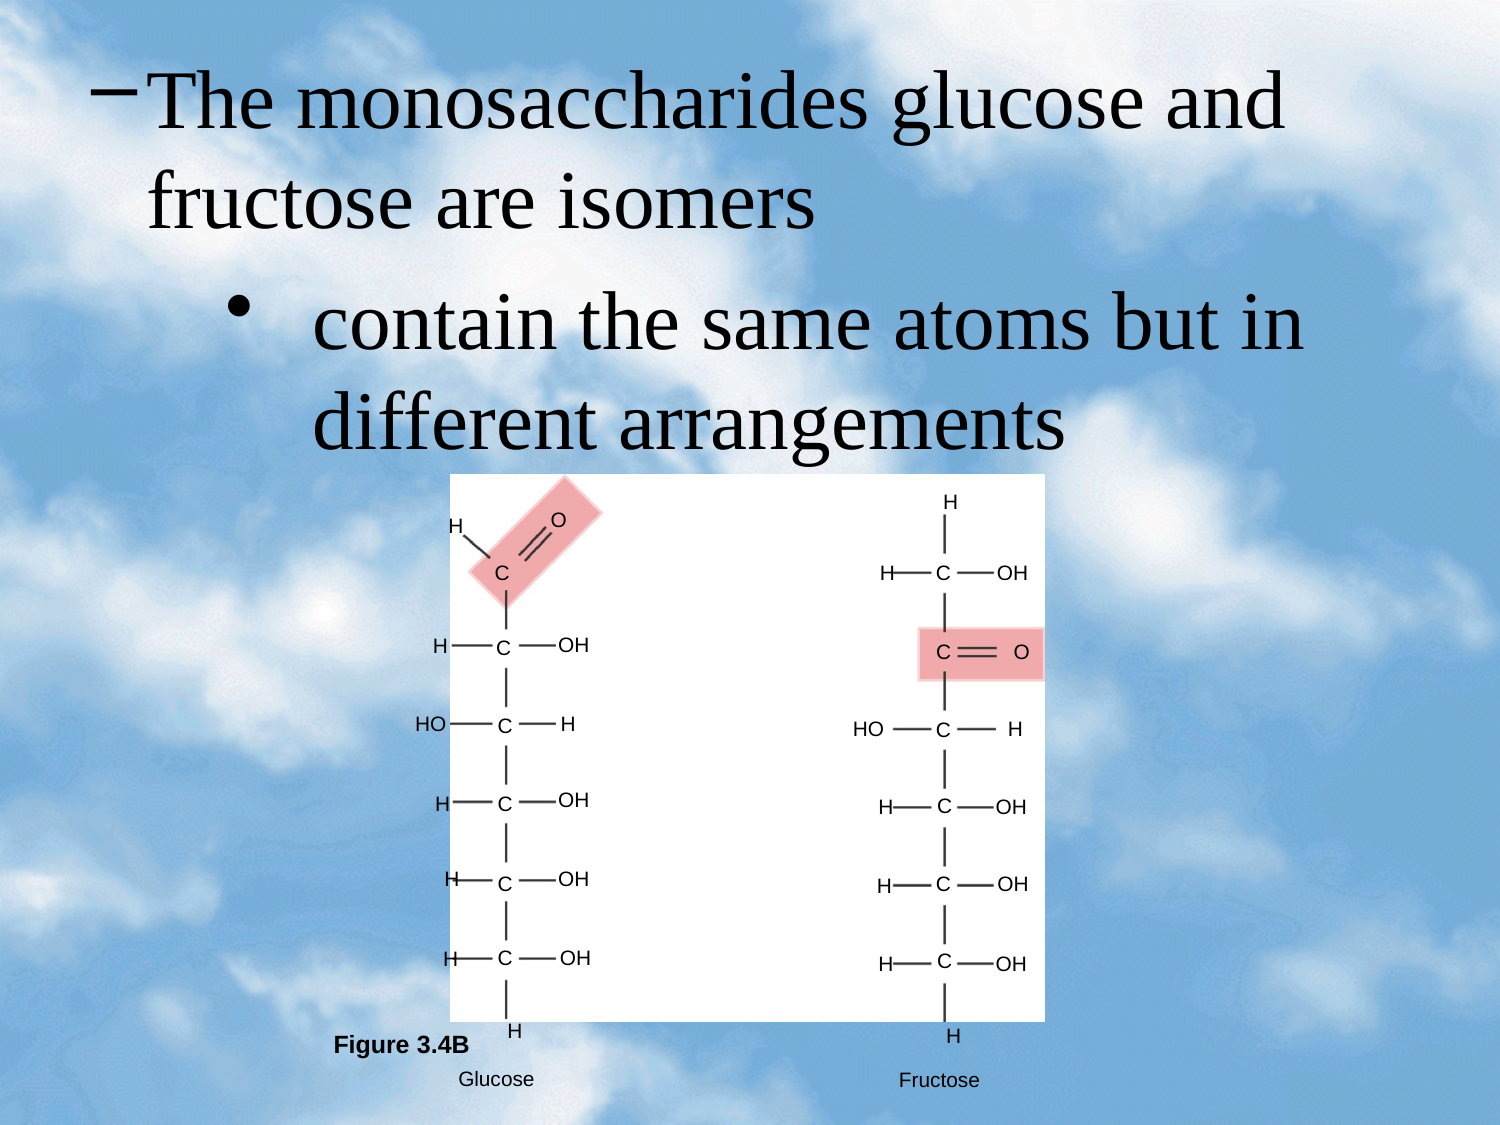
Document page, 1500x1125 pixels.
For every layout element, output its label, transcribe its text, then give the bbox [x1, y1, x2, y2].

list The monosaccharides glucose and fructose are isomers contain the same atoms but in different arrangements [0, 37, 1463, 426]
picture [0, 0, 1500, 1125]
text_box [399, 474, 1065, 1100]
text_box Figure 3.4B [318, 1021, 394, 1066]
